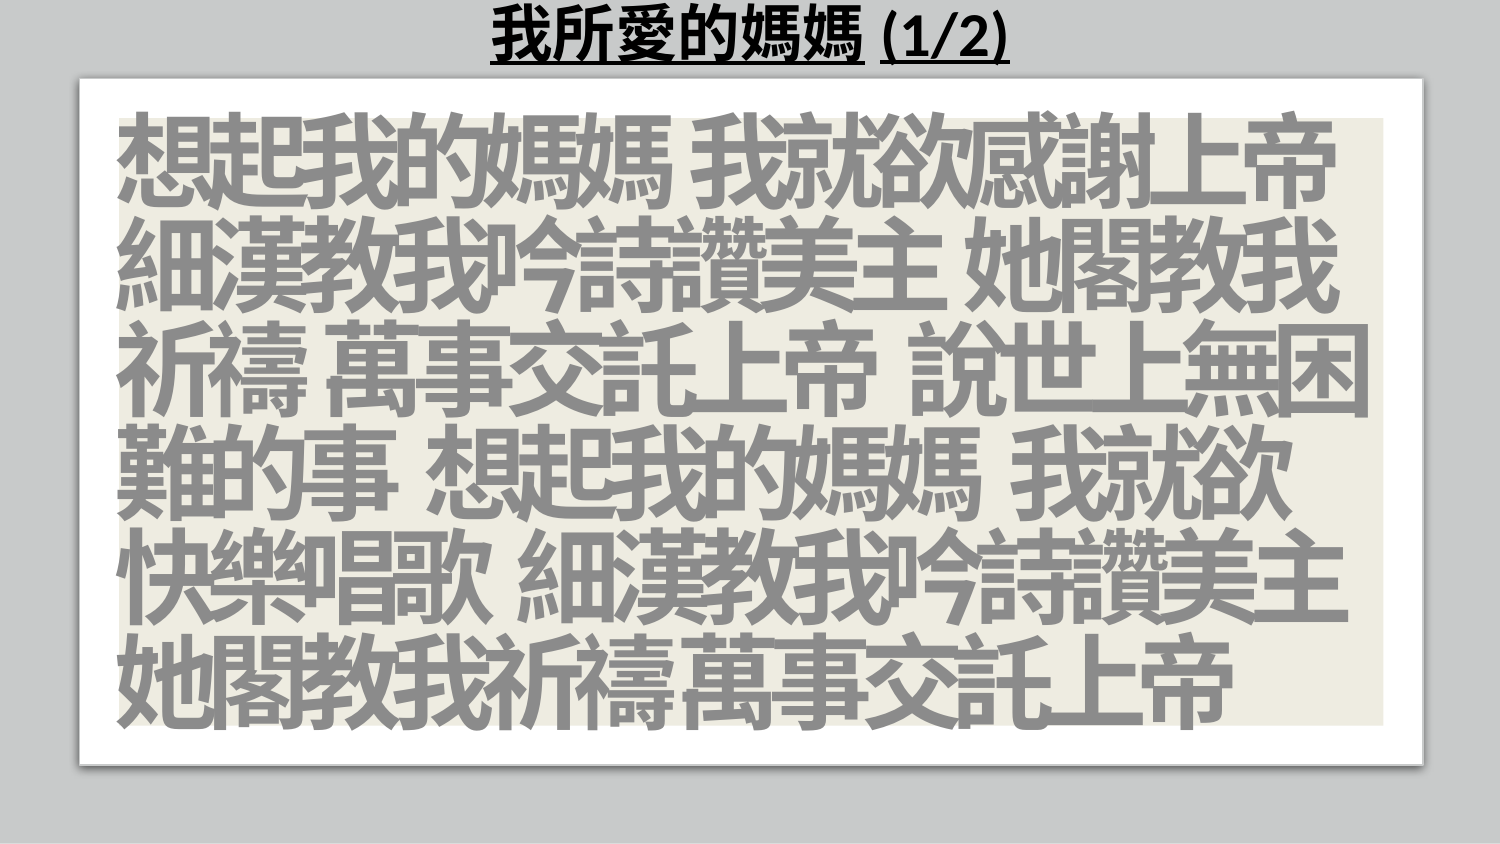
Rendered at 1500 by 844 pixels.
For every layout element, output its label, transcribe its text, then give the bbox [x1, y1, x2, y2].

text_box [117, 116, 1386, 728]
text_box [0, 0, 1500, 844]
subtitle 想起我的媽媽 我就欲感謝上帝 細漢教我吟詩讚美主 她閣教我祈禱 萬事交託上帝 說世上無困難的事 想起我的媽媽 我就欲快樂唱歌 細漢教我吟詩讚美主 她閣教我祈禱 萬事交託上帝 [99, 109, 1384, 715]
title 我所愛的媽媽(1/2) [187, 0, 1313, 63]
text_box [77, 77, 1425, 767]
